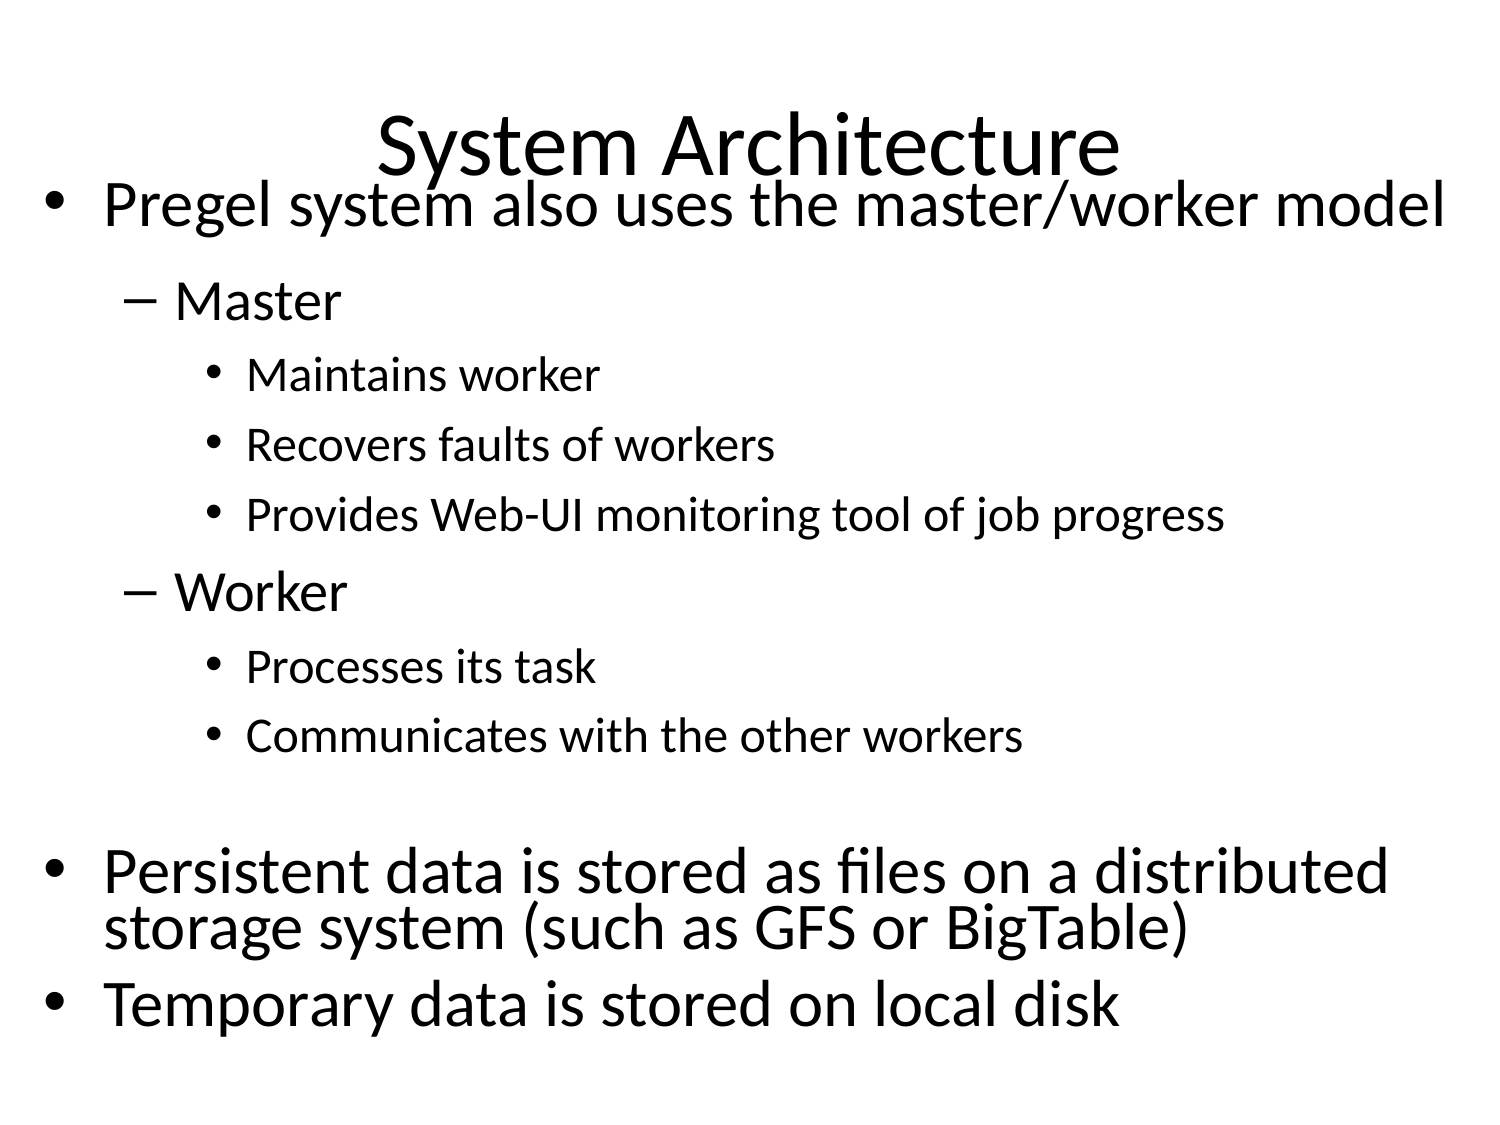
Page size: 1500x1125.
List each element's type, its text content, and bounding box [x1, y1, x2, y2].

title System Architecture [75, 45, 1425, 175]
list Pregel system also uses the master/worker model Master Maintains worker Recovers faults of workers Provides Web-UI monitoring tool of job progress Worker Processes its task Communicates with the other workers Persistent data is stored as files on a distributed storage system (such as GFS or BigTable) Temporary data is stored on local disk [28, 175, 1472, 1094]
